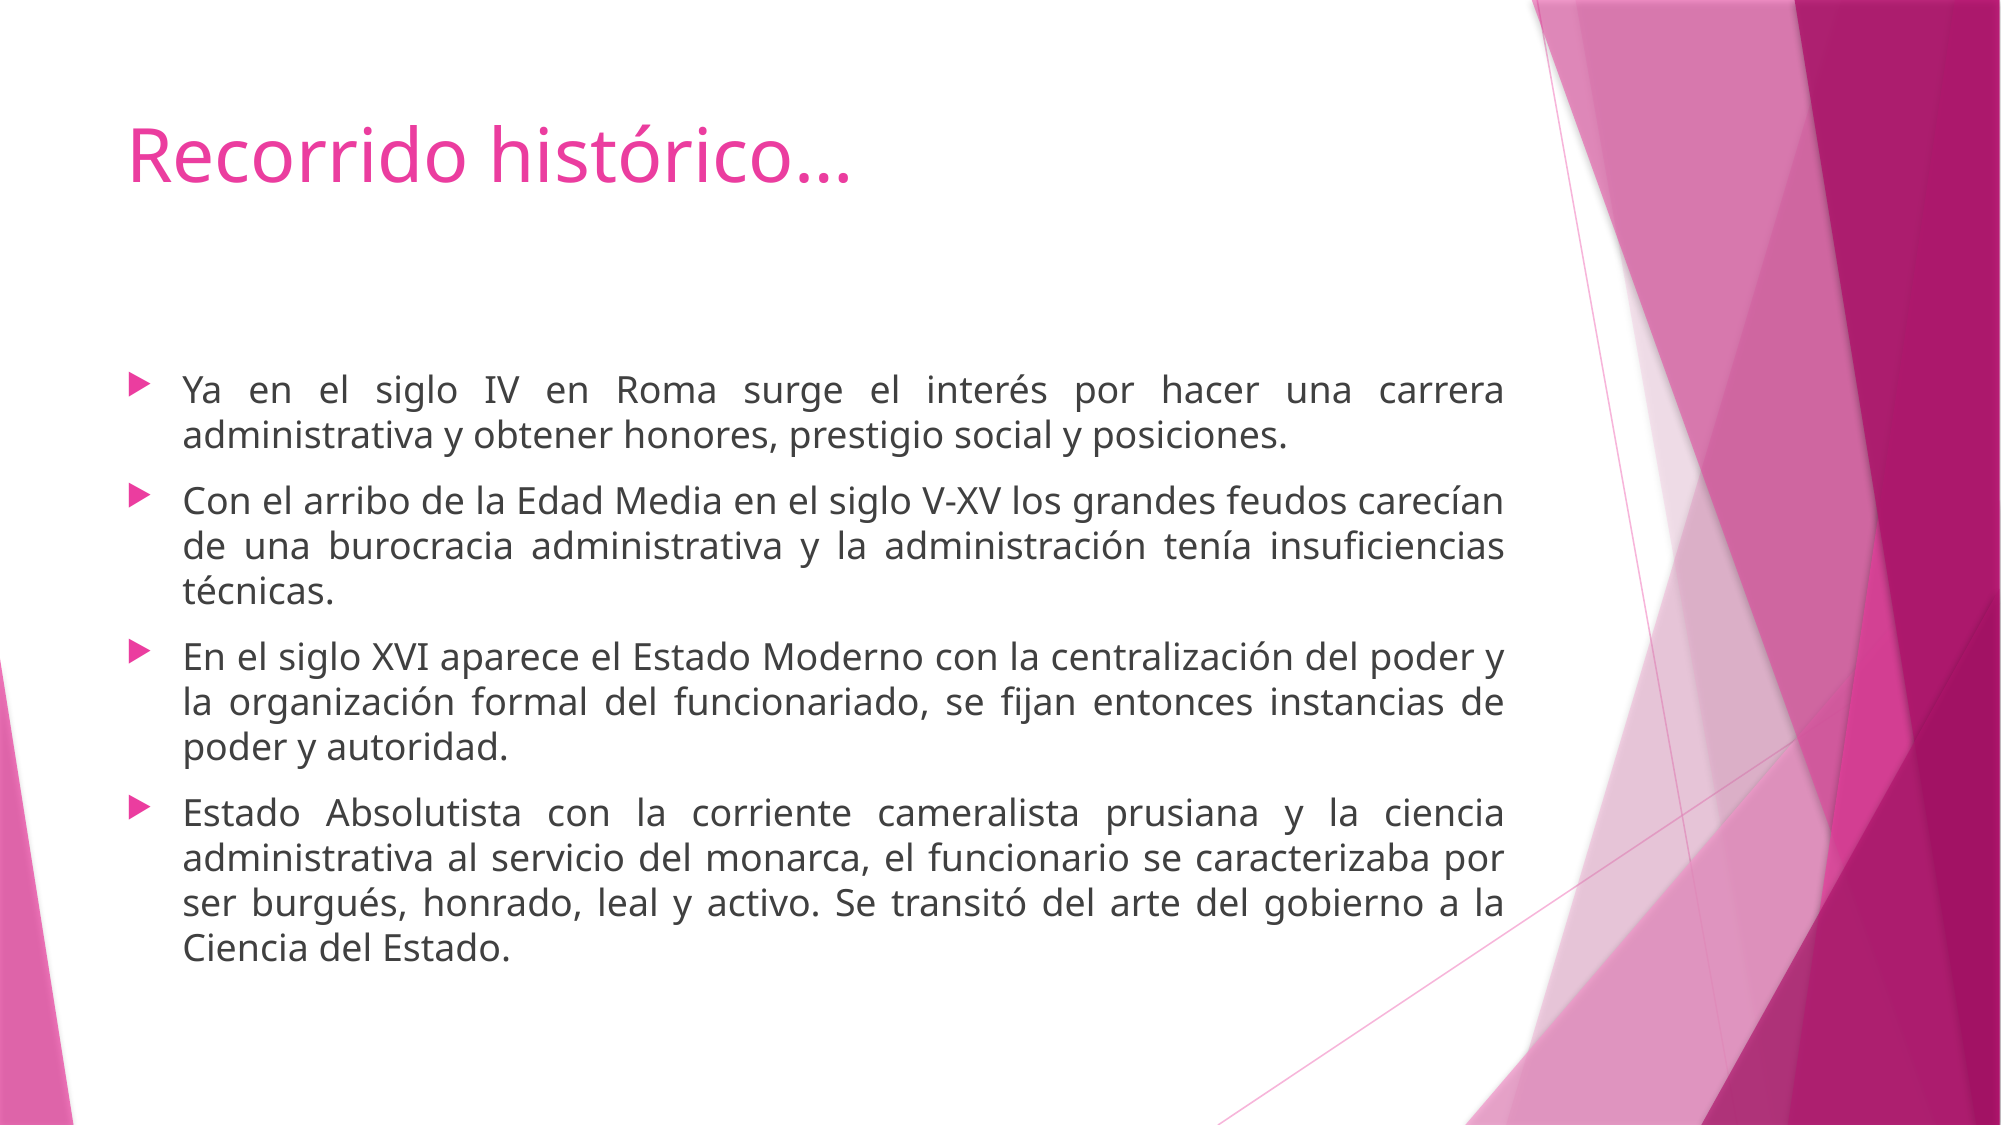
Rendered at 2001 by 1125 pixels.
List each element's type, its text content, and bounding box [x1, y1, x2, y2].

list Ya en el siglo IV en Roma surge el interés por hacer una carrera administrativa y obtener honores, prestigio social y posiciones. Con el arribo de la Edad Media en el siglo V-XV los grandes feudos carecían de una burocracia administrativa y la administración tenía insuficiencias técnicas. En el siglo XVI aparece el Estado Moderno con la centralización del poder y la organización formal del funcionariado, se fijan entonces instancias de poder y autoridad. Estado Absolutista con la corriente cameralista prusiana y la ciencia administrativa al servicio del monarca, el funcionario se caracterizaba por ser burgués, honrado, leal y activo. Se transitó del arte del gobierno a la Ciencia del Estado. [111, 358, 1522, 996]
title Recorrido histórico… [111, 99, 1522, 317]
